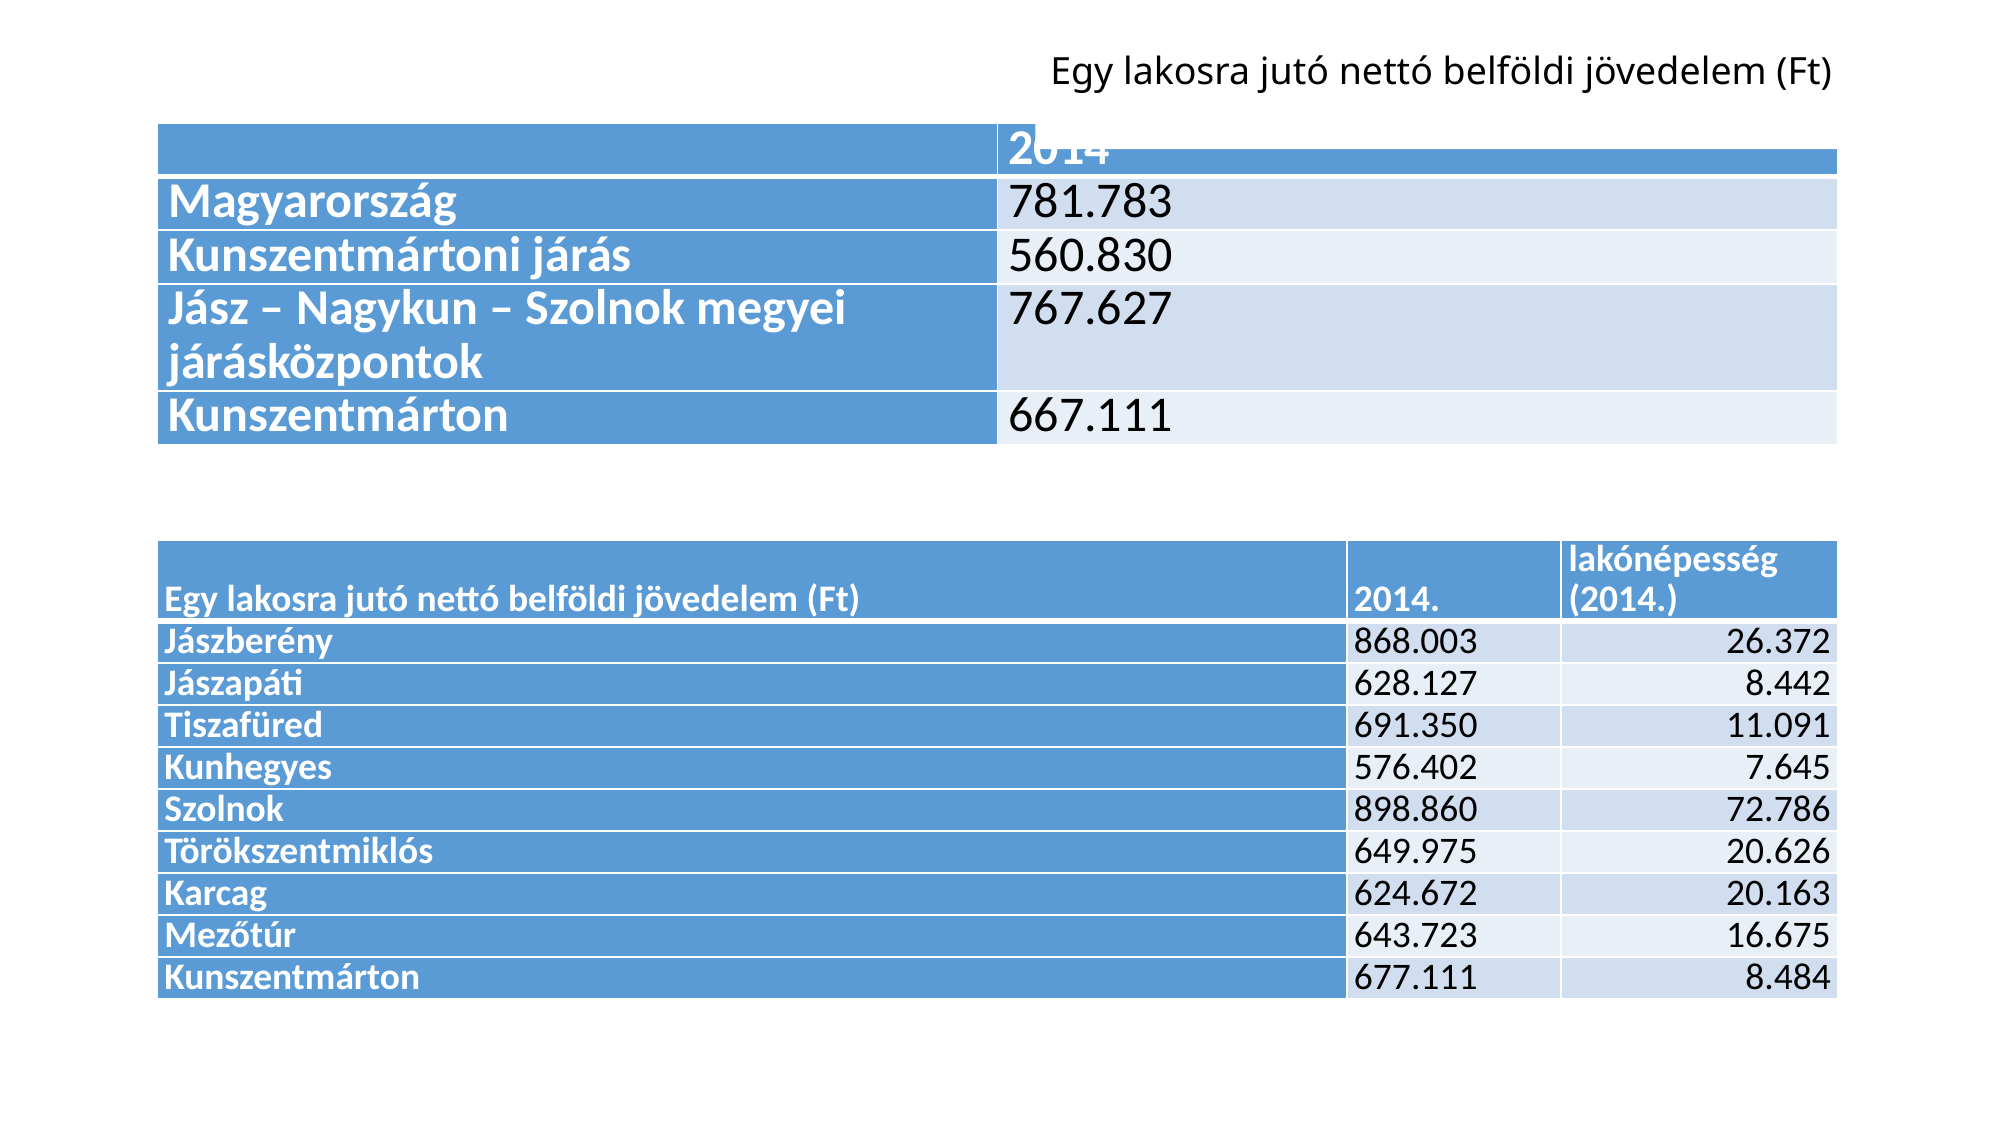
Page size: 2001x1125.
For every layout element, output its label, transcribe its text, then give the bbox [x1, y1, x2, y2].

table_cell 11.091 [1562, 706, 1837, 746]
table_cell Kunszentmártoni járás [158, 231, 997, 283]
table_cell 667.111 [998, 392, 1837, 444]
text_box Egy lakosra jutó nettó belföldi jövedelem (Ft) [1035, 21, 1848, 150]
table_cell 649.975 [1348, 832, 1560, 872]
table_cell 576.402 [1348, 748, 1560, 788]
table_header lakónépesség (2014.) [1562, 541, 1837, 618]
table_cell Tiszafüred [158, 706, 1346, 746]
table_cell Magyarország [158, 179, 997, 229]
table_header 2014. [1348, 541, 1560, 618]
table_cell 8.484 [1562, 958, 1837, 998]
table_cell 16.675 [1562, 916, 1837, 956]
table_cell 20.163 [1562, 874, 1837, 914]
table_cell 643.723 [1348, 916, 1560, 956]
table_cell 677.111 [1348, 958, 1560, 998]
table_cell 624.672 [1348, 874, 1560, 914]
table_cell 781.783 [998, 179, 1837, 229]
table_header [158, 124, 997, 174]
table_cell 691.350 [1348, 706, 1560, 746]
table_cell Mezőtúr [158, 916, 1346, 956]
table_cell 26.372 [1562, 624, 1837, 662]
table_cell 72.786 [1562, 790, 1837, 830]
table_cell 8.442 [1562, 664, 1837, 704]
table_header 2014 [998, 124, 1837, 174]
table_header Egy lakosra jutó nettó belföldi jövedelem (Ft) [158, 541, 1346, 618]
table_cell 767.627 [998, 285, 1837, 390]
table_cell Kunhegyes [158, 748, 1346, 788]
table_cell Jász – Nagykun – Szolnok megyei járásközpontok [158, 285, 997, 390]
table_cell Kunszentmárton [158, 958, 1346, 998]
table_cell 560.830 [998, 231, 1837, 283]
table_cell 868.003 [1348, 624, 1560, 662]
table_cell 898.860 [1348, 790, 1560, 830]
table_cell Törökszentmiklós [158, 832, 1346, 872]
table_cell Jászberény [158, 624, 1346, 662]
table_cell Szolnok [158, 790, 1346, 830]
table_cell Jászapáti [158, 664, 1346, 704]
table_cell 20.626 [1562, 832, 1837, 872]
table_cell Kunszentmárton [158, 392, 997, 444]
table_cell 628.127 [1348, 664, 1560, 704]
table_cell 7.645 [1562, 748, 1837, 788]
table_cell Karcag [158, 874, 1346, 914]
